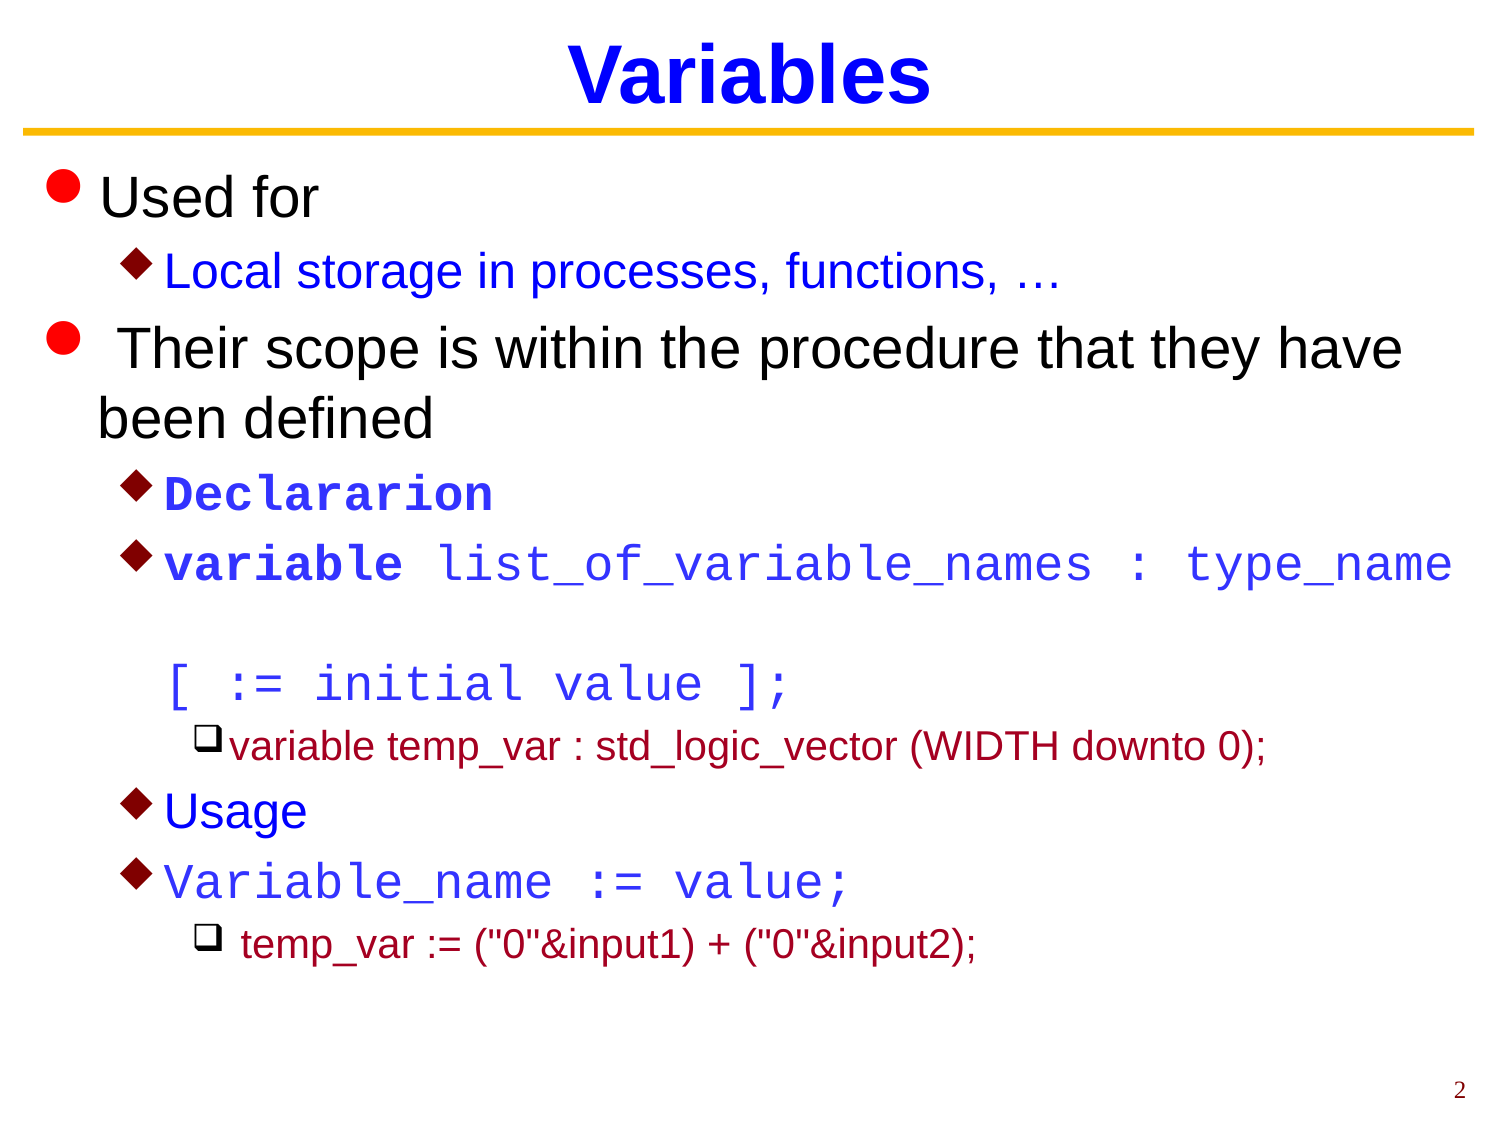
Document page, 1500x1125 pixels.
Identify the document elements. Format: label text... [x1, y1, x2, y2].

title Variables [28, 20, 1472, 121]
list Used for Local storage in processes, functions, … Their scope is within the procedure that they have been defined Declararion variable list_of_variable_names : type_name [ := initial value ]; variable temp_var : std_logic_vector (WIDTH downto 0); Usage Variable_name := value; temp_var := ("0"&input1) + ("0"&input2); [26, 151, 1472, 1105]
slide_number 2 [1438, 1071, 1479, 1107]
